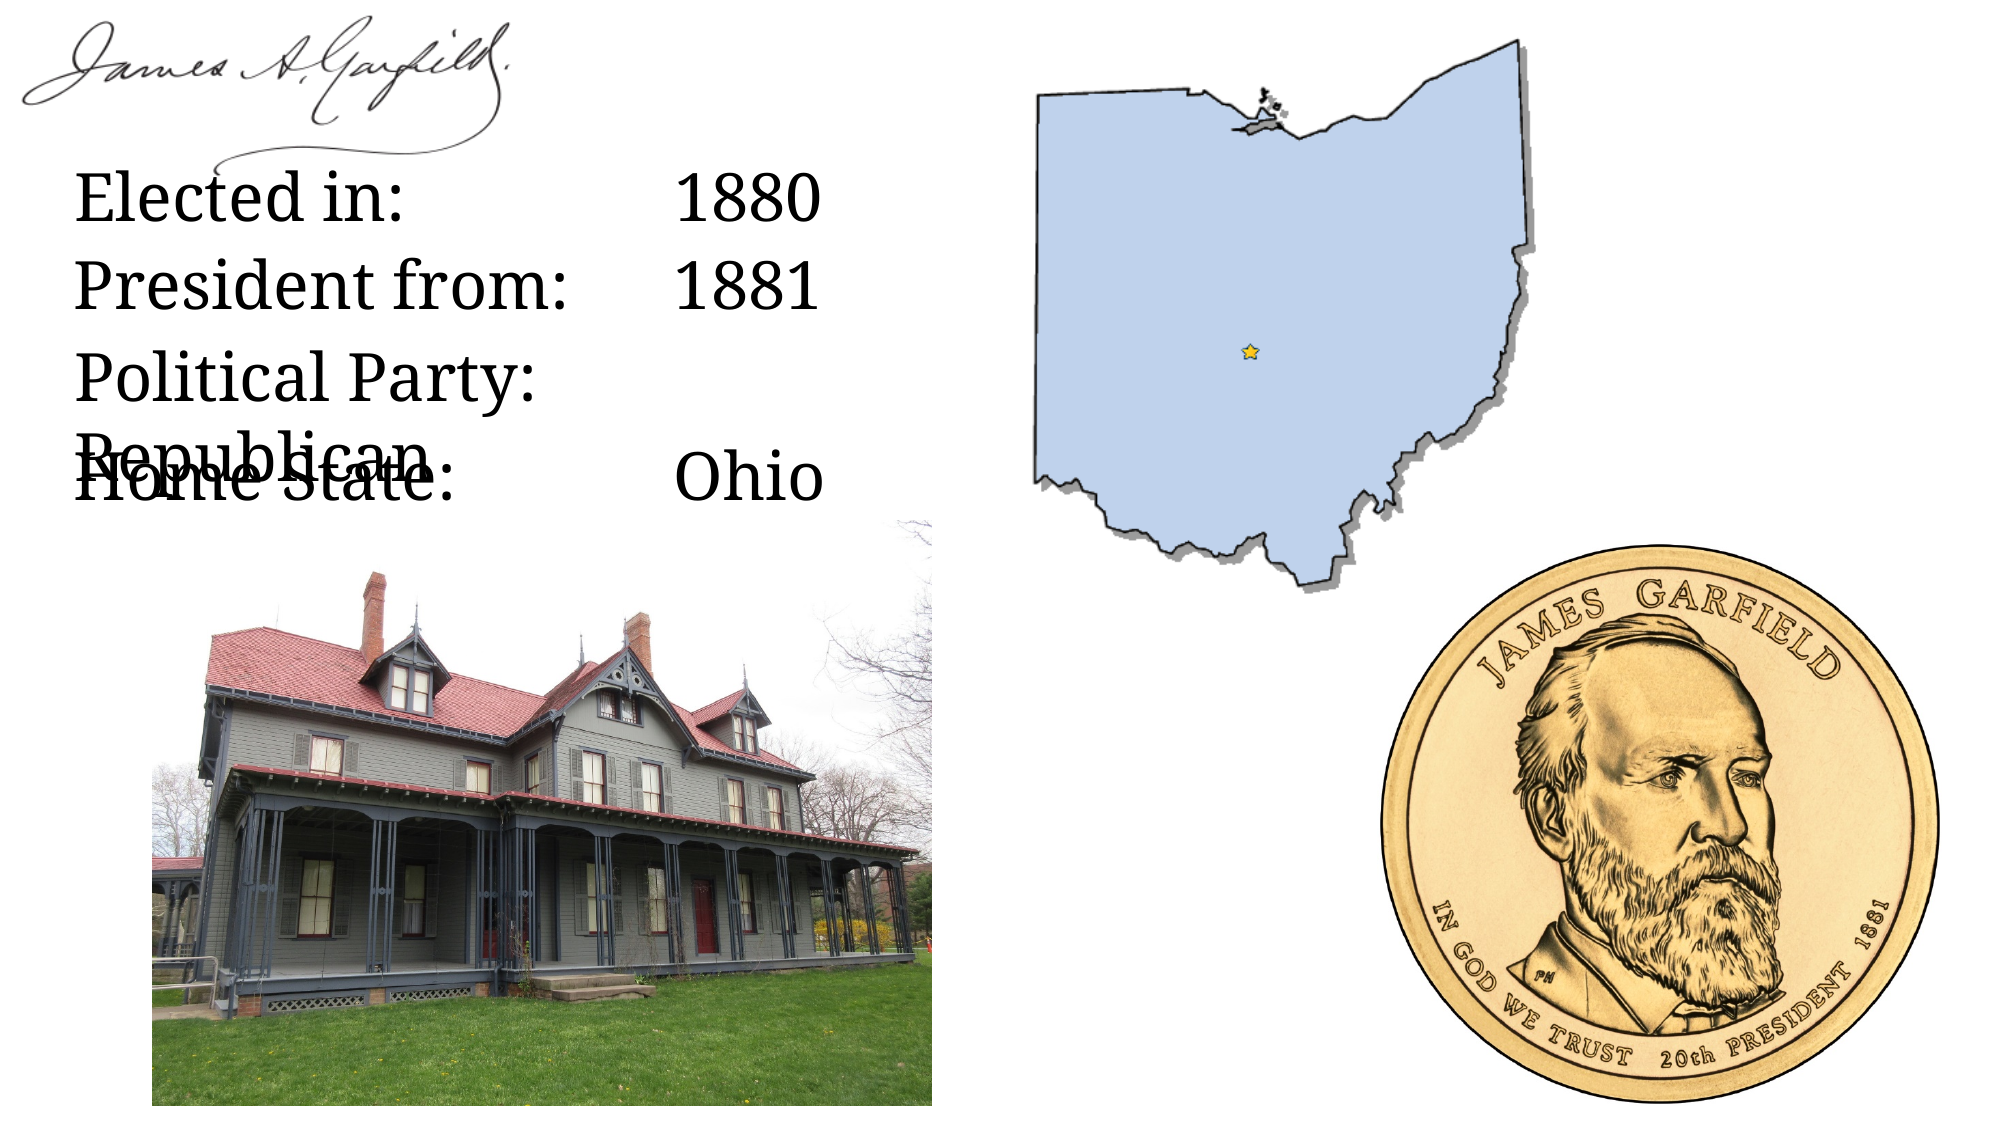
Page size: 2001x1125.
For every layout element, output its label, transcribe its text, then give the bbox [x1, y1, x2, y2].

picture [18, 12, 521, 182]
text_box President from: 1881 [59, 235, 994, 327]
picture [152, 520, 932, 1106]
text_box Political Party: Republican [59, 327, 994, 426]
text_box Elected in: 1880 [59, 147, 994, 235]
picture [994, 2, 1942, 1106]
text_box Home State: Ohio [59, 426, 994, 602]
